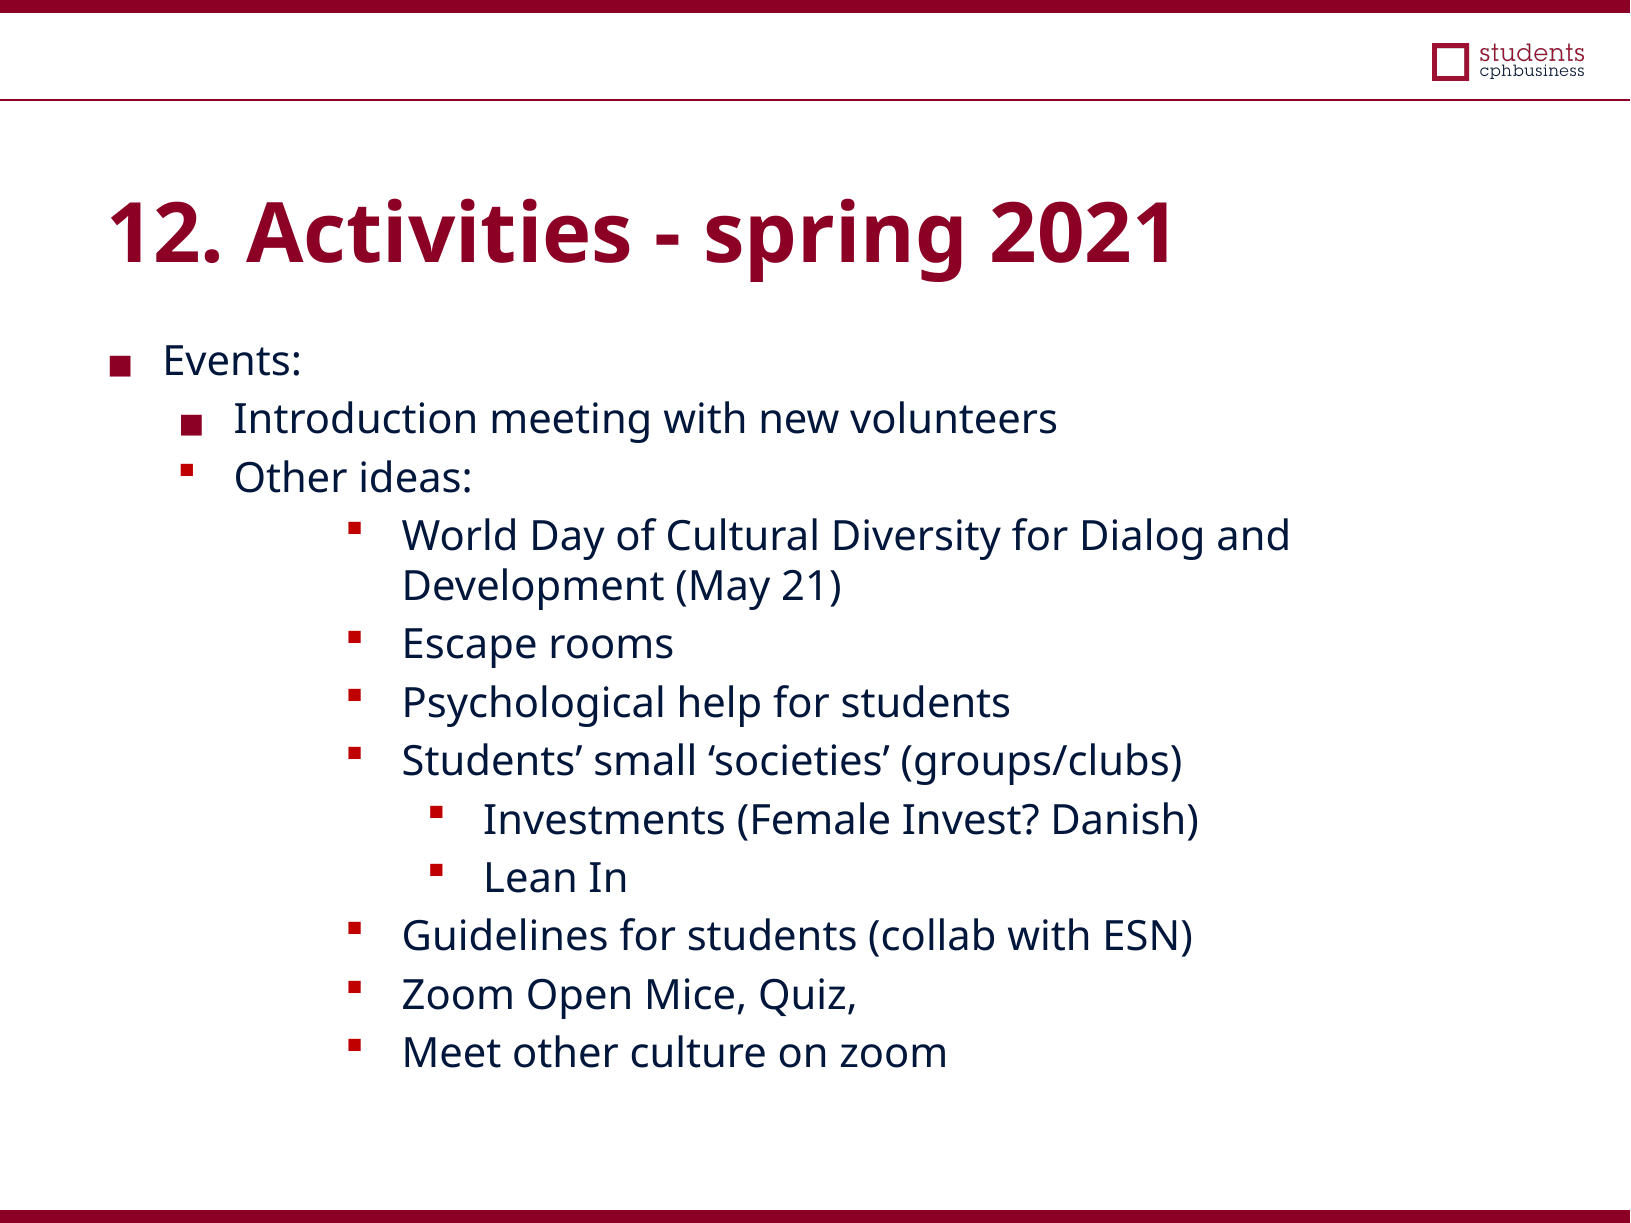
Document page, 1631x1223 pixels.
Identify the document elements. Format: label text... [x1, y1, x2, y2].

list Events: Introduction meeting with new volunteers Other ideas: World Day of Cultural Diversity for Dialog and Development (May 21) Escape rooms Psychological help for students Students’ small ‘societies’ (groups/clubs) Investments (Female Invest? Danish) Lean In Guidelines for students (collab with ESN) Zoom Open Mice, Quiz, Meet other culture on zoom [91, 326, 1520, 1177]
picture [1432, 43, 1584, 81]
list 12. Activities - spring 2021 [91, 171, 1520, 293]
